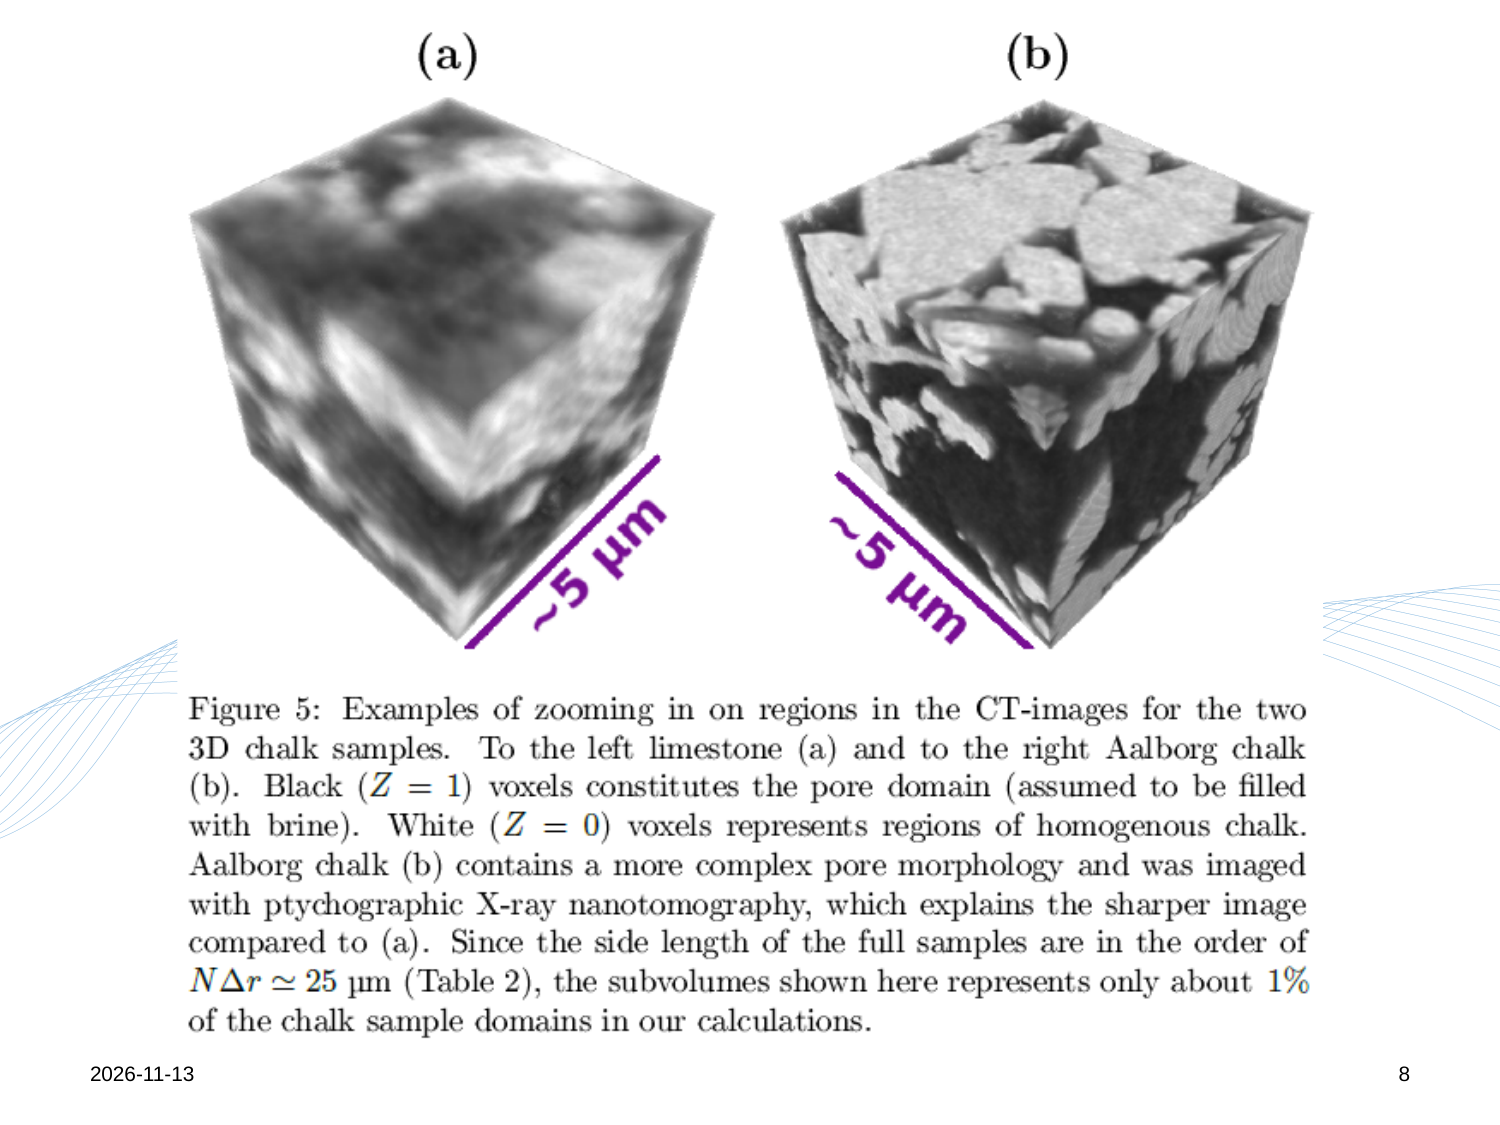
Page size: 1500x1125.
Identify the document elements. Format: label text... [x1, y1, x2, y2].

slide_number 8 [1074, 1042, 1425, 1103]
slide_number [75, 1042, 425, 1103]
picture [0, 18, 1500, 1043]
